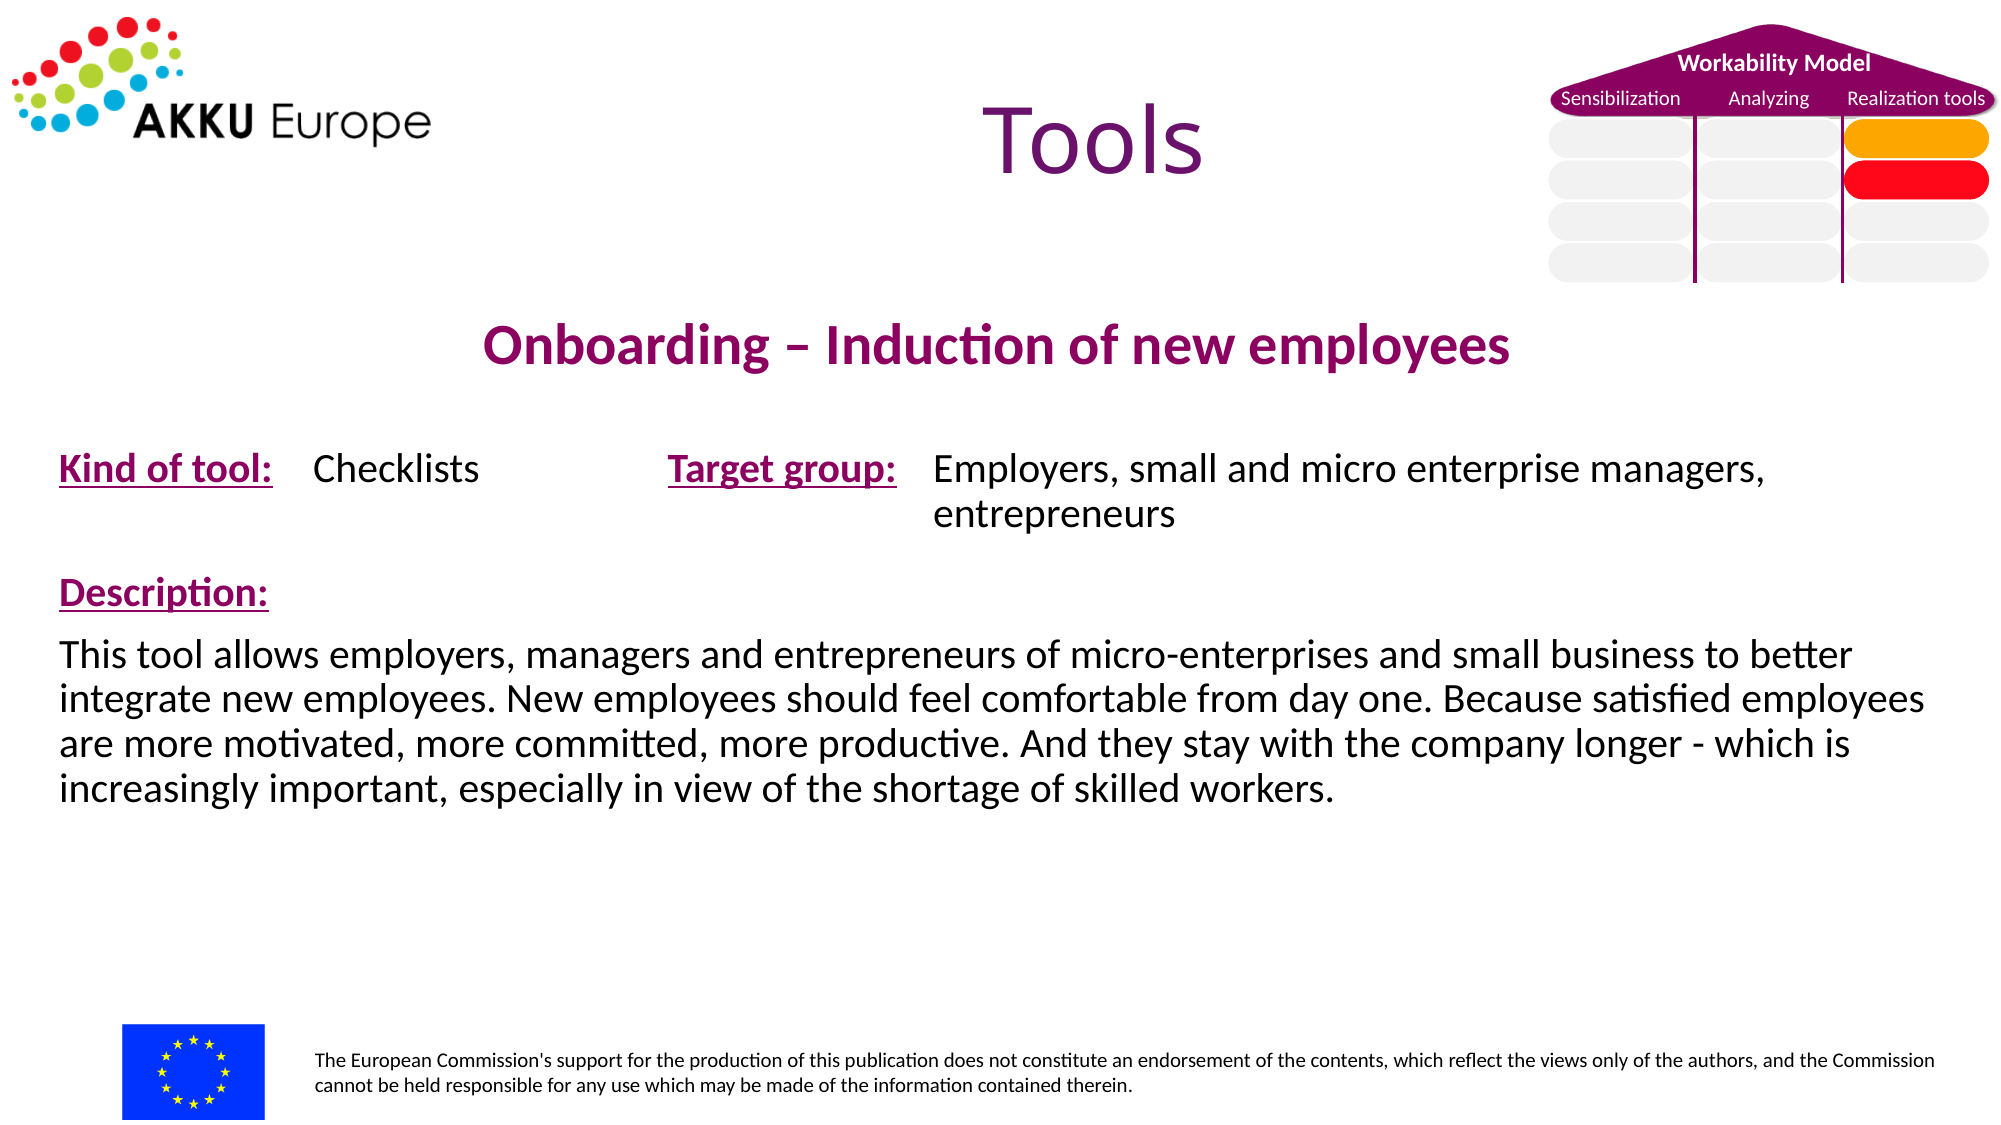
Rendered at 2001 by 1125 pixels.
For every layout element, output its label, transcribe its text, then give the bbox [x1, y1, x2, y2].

title Tools [447, 51, 1547, 238]
table_header Employers, small and micro enterprise managers, entrepreneurs [933, 443, 1949, 567]
table_header Kind of tool: [59, 443, 313, 567]
picture [122, 1024, 265, 1120]
table_header Target group: [667, 443, 933, 567]
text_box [1547, 23, 2000, 284]
table_cell Description: This tool allows employers, managers and entrepreneurs of micro-enterprises and small business to better integrate new employees. New employees should feel comfortable from day one. Because satisfied employees are more motivated, more committed, more productive. And they stay with the company longer - which is increasingly important, especially in view of the shortage of skilled workers. [59, 567, 1949, 880]
text_box The European Commission's support for the production of this publication does not constitute an endorsement of the contents, which reflect the views only of the authors, and the Commission cannot be held responsible for any use which may be made of the information contained therein. [300, 1039, 1952, 1104]
picture [0, 5, 443, 160]
table_header Checklists [313, 443, 667, 567]
text_box Onboarding – Induction of new employees [58, 307, 1949, 384]
